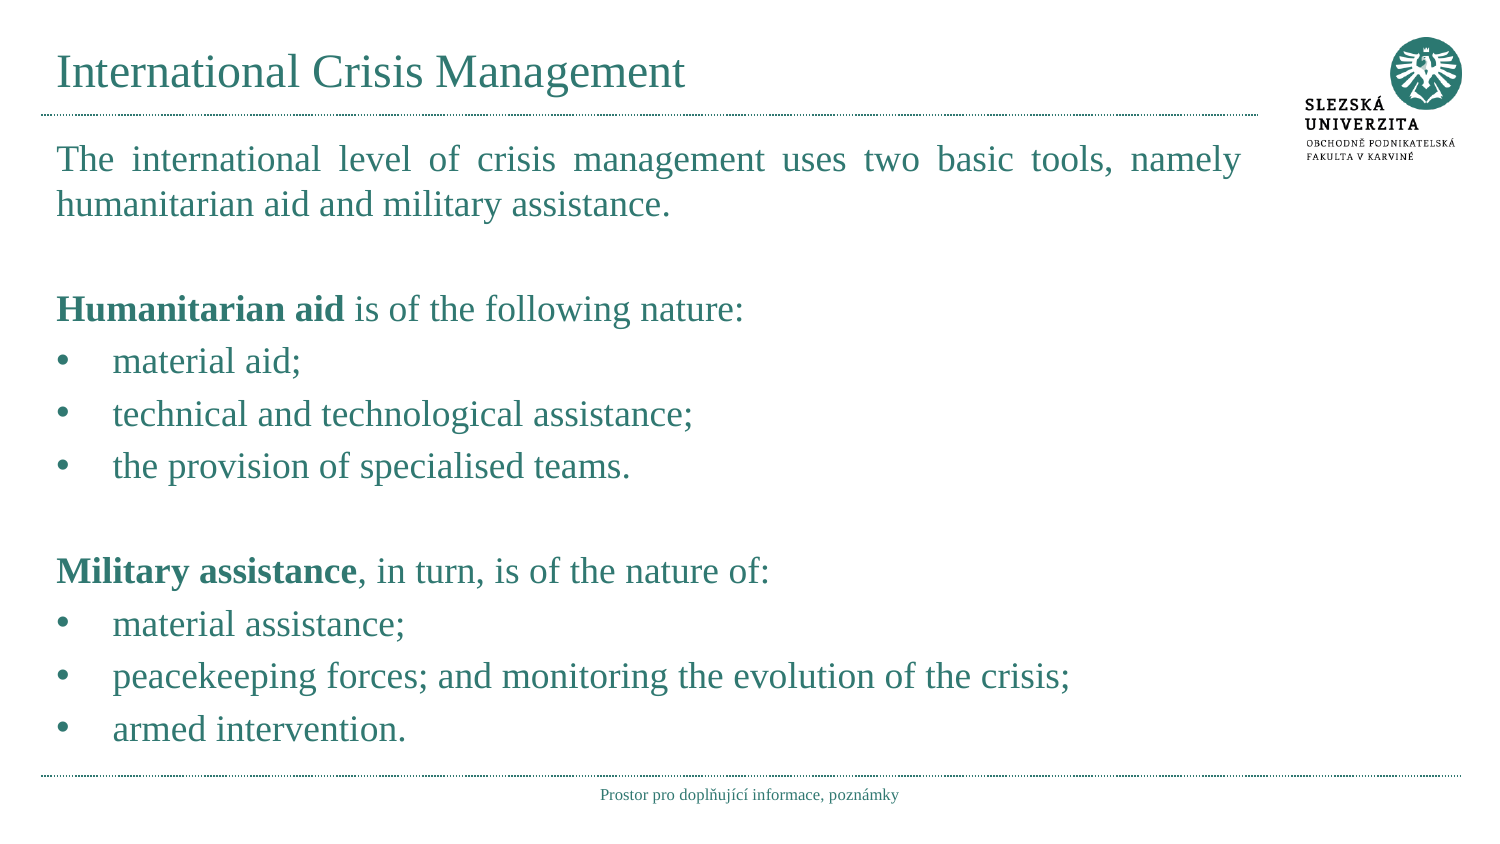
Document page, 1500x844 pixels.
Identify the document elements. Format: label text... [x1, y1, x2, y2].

picture [1305, 37, 1462, 160]
text_box Prostor pro doplňující informace, poznámky [442, 776, 1058, 811]
title International Crisis Management [41, 32, 1270, 116]
text_box The international level of crisis management uses two basic tools, namely humanitarian aid and military assistance. Humanitarian aid is of the following nature: material aid; technical and technological assistance; the provision of specialised teams. Military assistance, in turn, is of the nature of: material assistance; peacekeeping forces; and monitoring the evolution of the crisis; armed intervention. [41, 126, 1258, 635]
